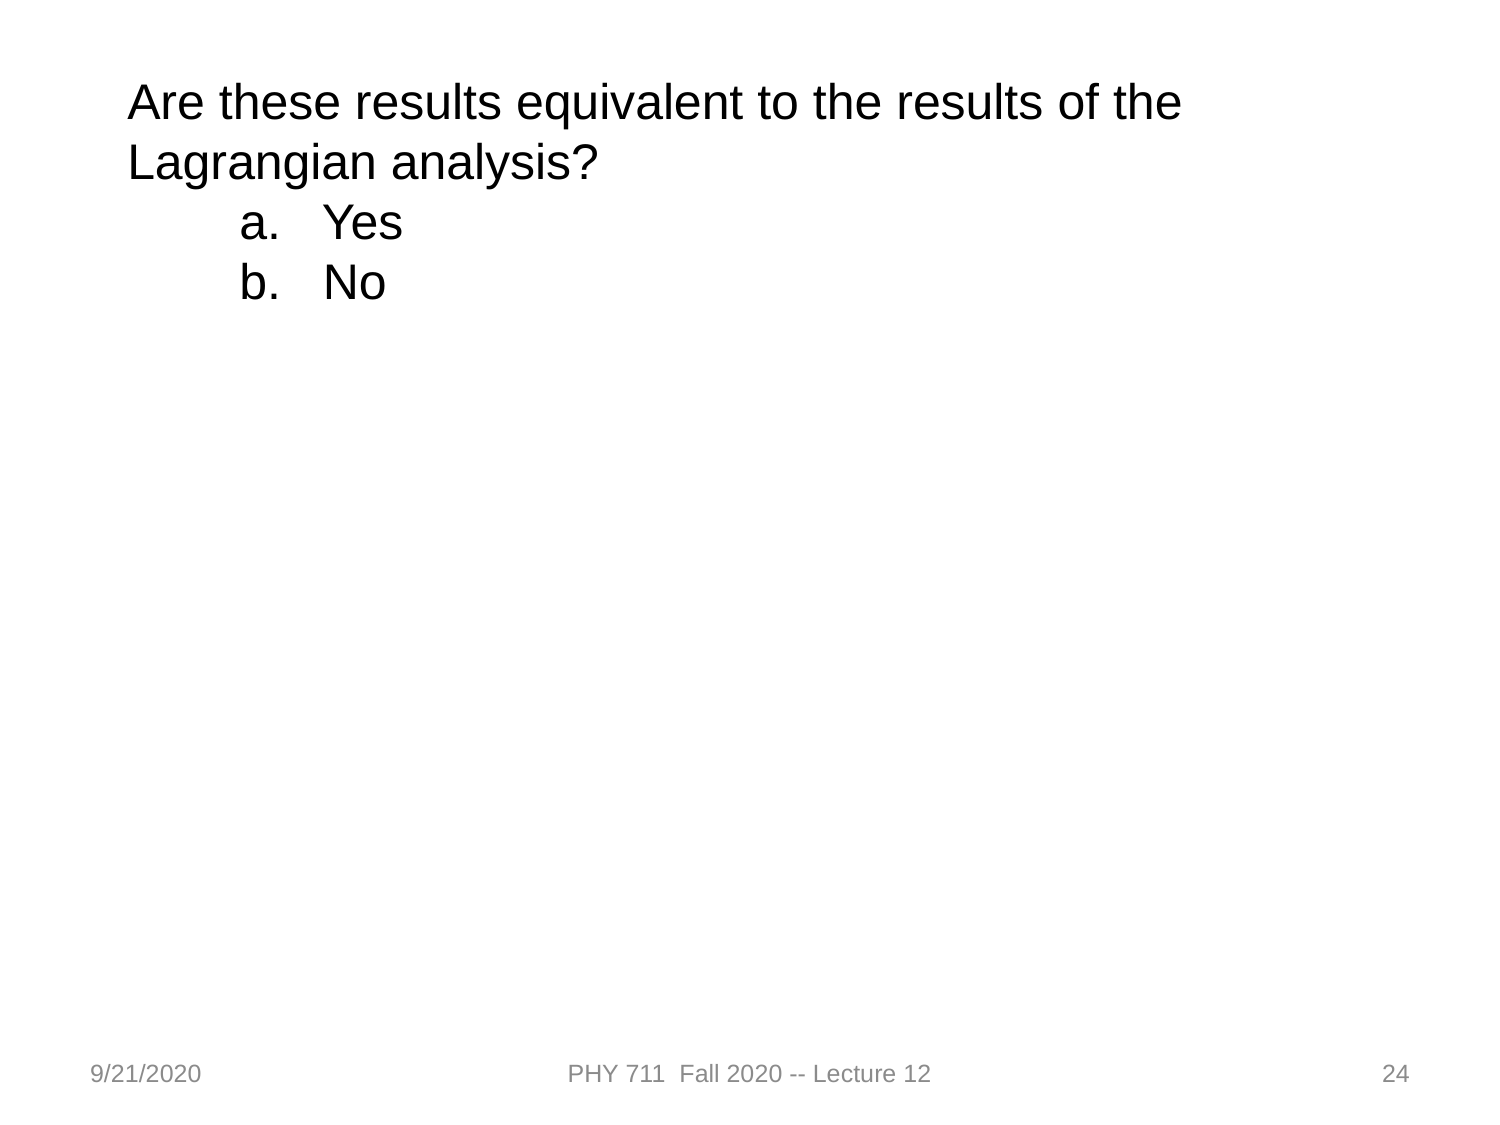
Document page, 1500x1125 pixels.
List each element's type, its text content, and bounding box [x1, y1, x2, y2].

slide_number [75, 1042, 425, 1103]
footer PHY 711 Fall 2020 -- Lecture 12 [512, 1042, 988, 1103]
slide_number 24 [1074, 1042, 1425, 1103]
text_box Are these results equivalent to the results of the Lagrangian analysis? a. Yes b. No [112, 62, 1263, 318]
